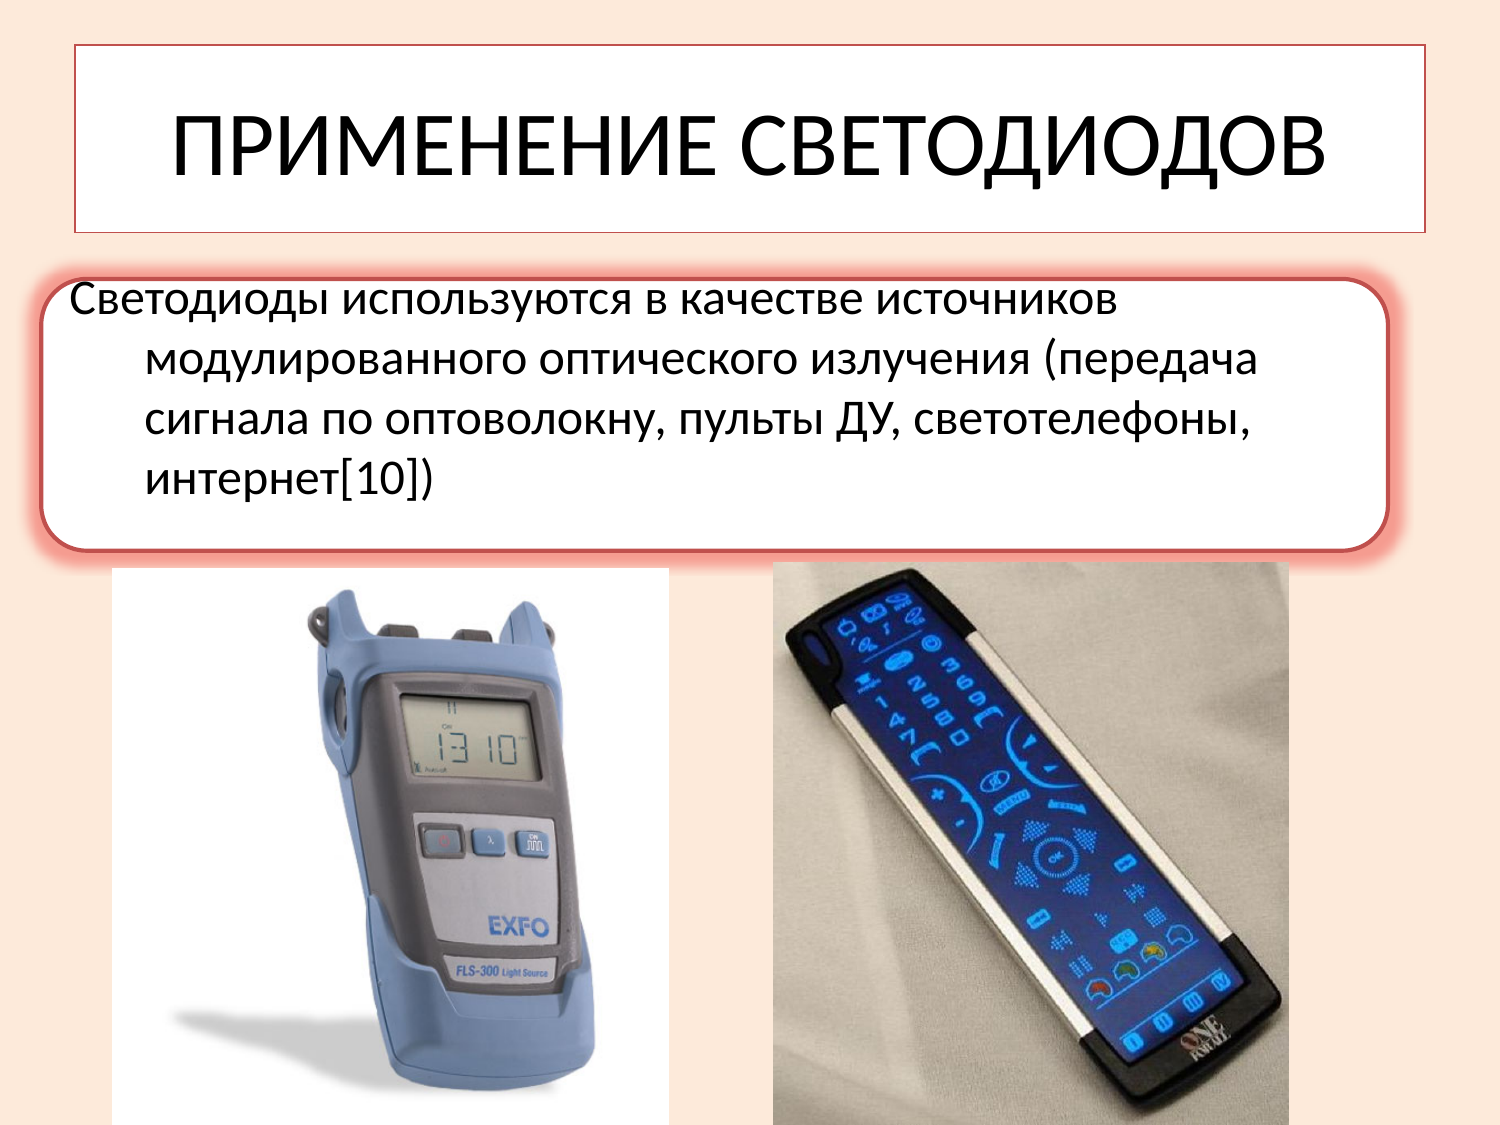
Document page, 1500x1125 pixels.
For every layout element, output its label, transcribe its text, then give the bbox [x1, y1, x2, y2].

text_box Светодиоды используются в качестве источников модулированного оптического излучения (передача сигнала по оптоволокну, пульты ДУ, светотелефоны, интернет[10]) [39, 276, 1391, 553]
title ПРИМЕНЕНИЕ СВЕТОДИОДОВ [74, 44, 1426, 233]
picture [111, 567, 670, 1125]
picture [773, 562, 1289, 1125]
